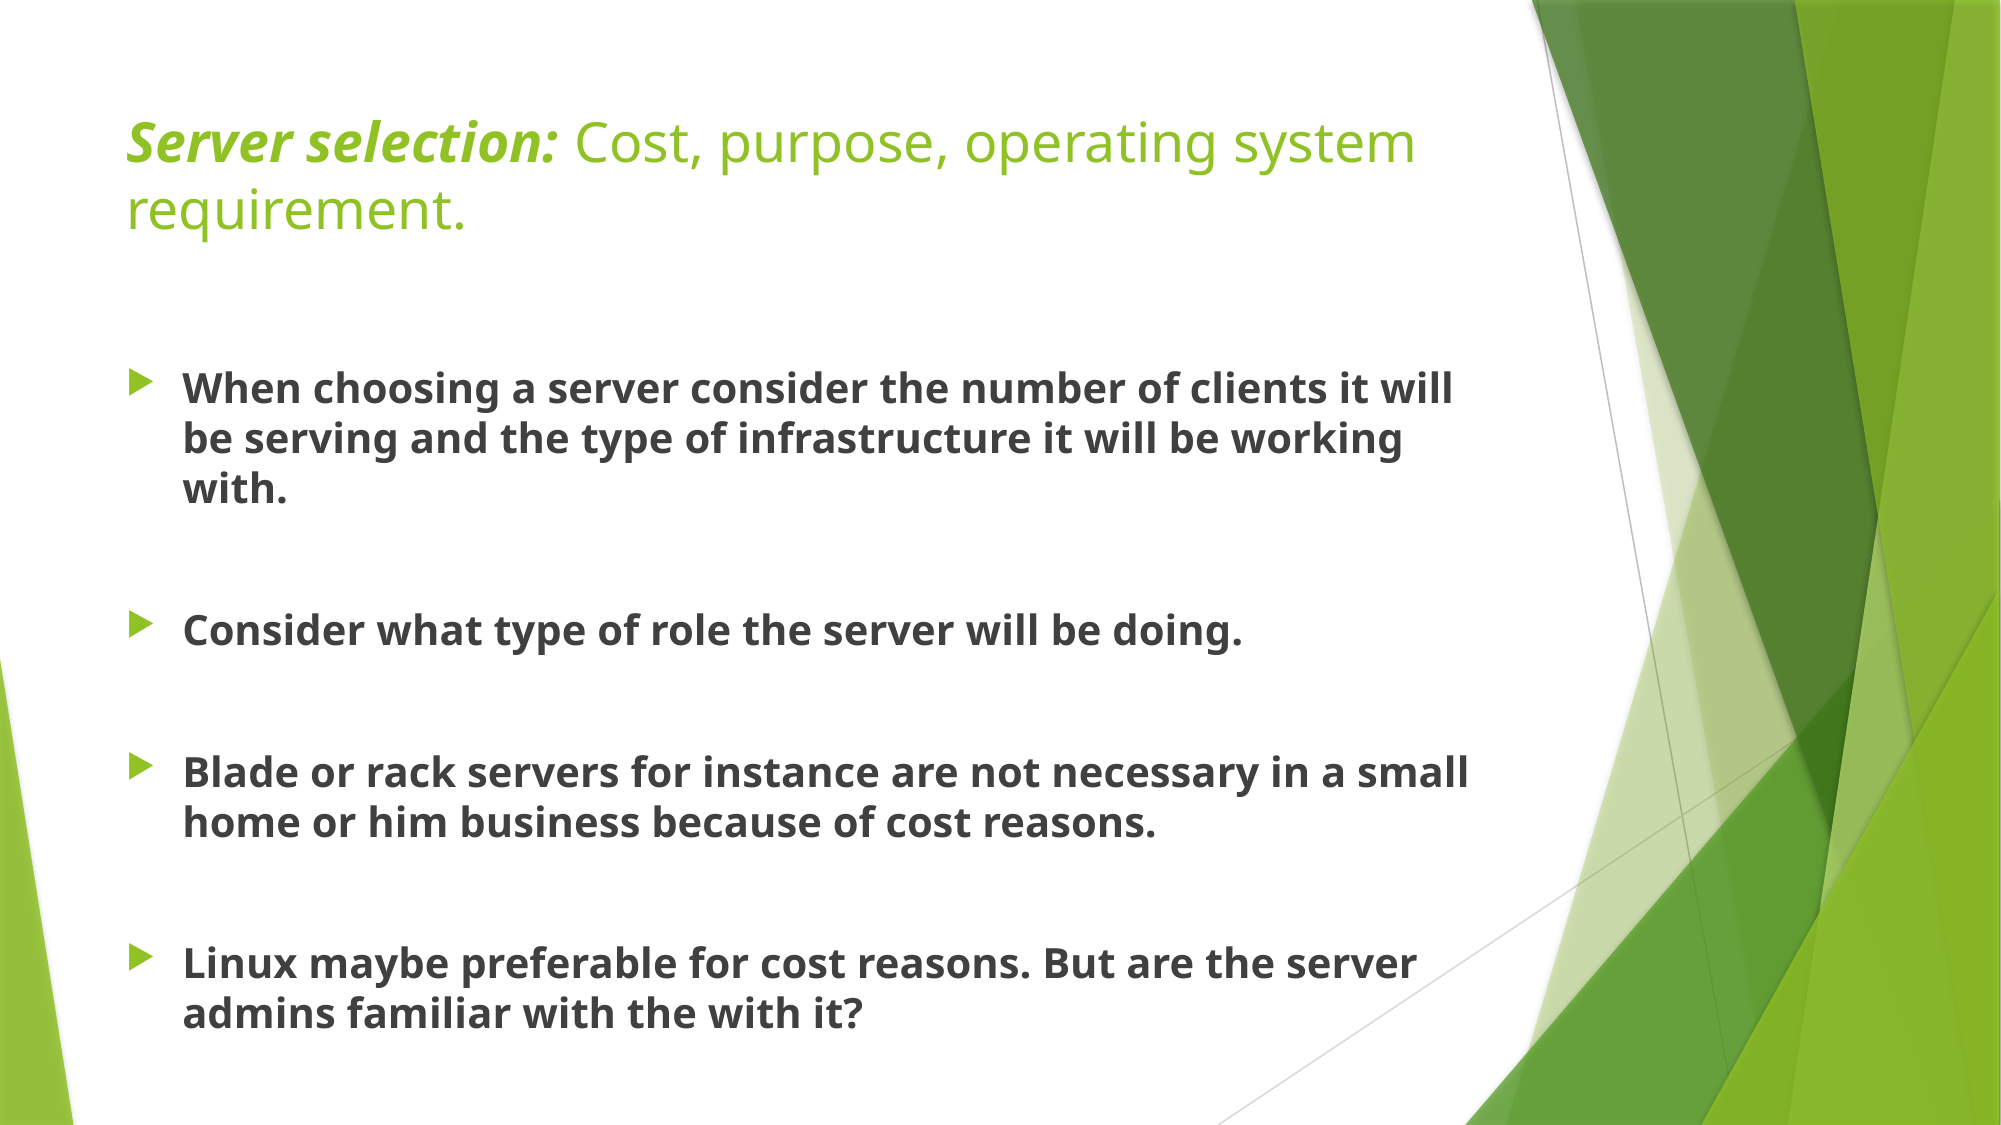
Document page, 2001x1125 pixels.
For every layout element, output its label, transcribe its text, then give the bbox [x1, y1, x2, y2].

list When choosing a server consider the number of clients it will be serving and the type of infrastructure it will be working with. Consider what type of role the server will be doing. Blade or rack servers for instance are not necessary in a small home or him business because of cost reasons. Linux maybe preferable for cost reasons. But are the server admins familiar with the with it? [111, 354, 1522, 992]
title Server selection: Cost, purpose, operating system requirement. [111, 99, 1522, 317]
